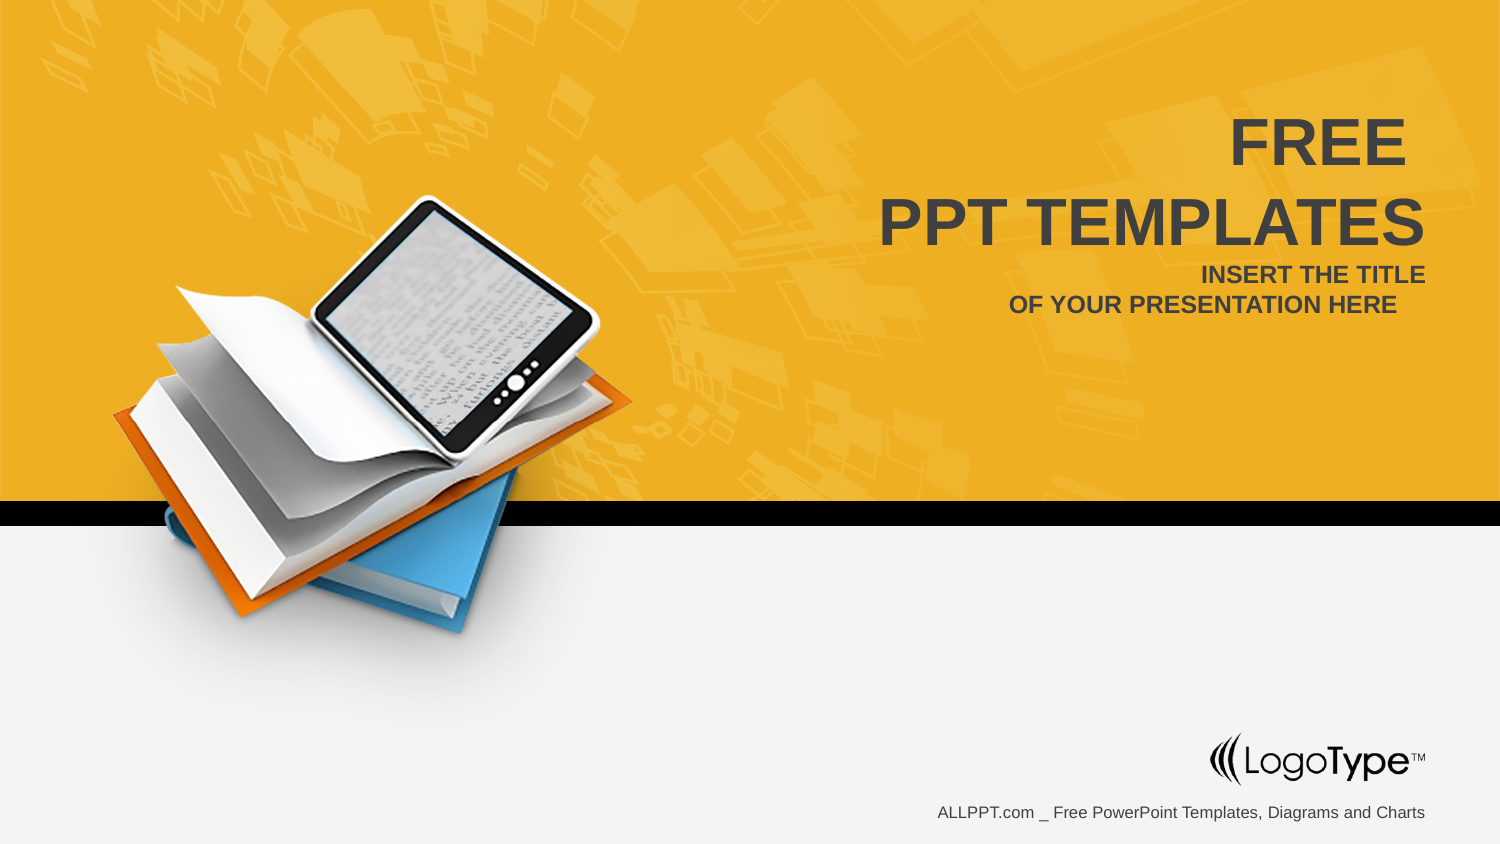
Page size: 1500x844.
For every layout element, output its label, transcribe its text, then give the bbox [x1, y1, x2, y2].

text_box FREE PPT TEMPLATES [643, 91, 1441, 266]
text_box ALLPPT.com _ Free PowerPoint Templates, Diagrams and Charts [0, 794, 1441, 830]
text_box INSERT THE TITLE OF YOUR PRESENTATION HERE [643, 266, 1441, 326]
picture [0, 0, 1500, 844]
